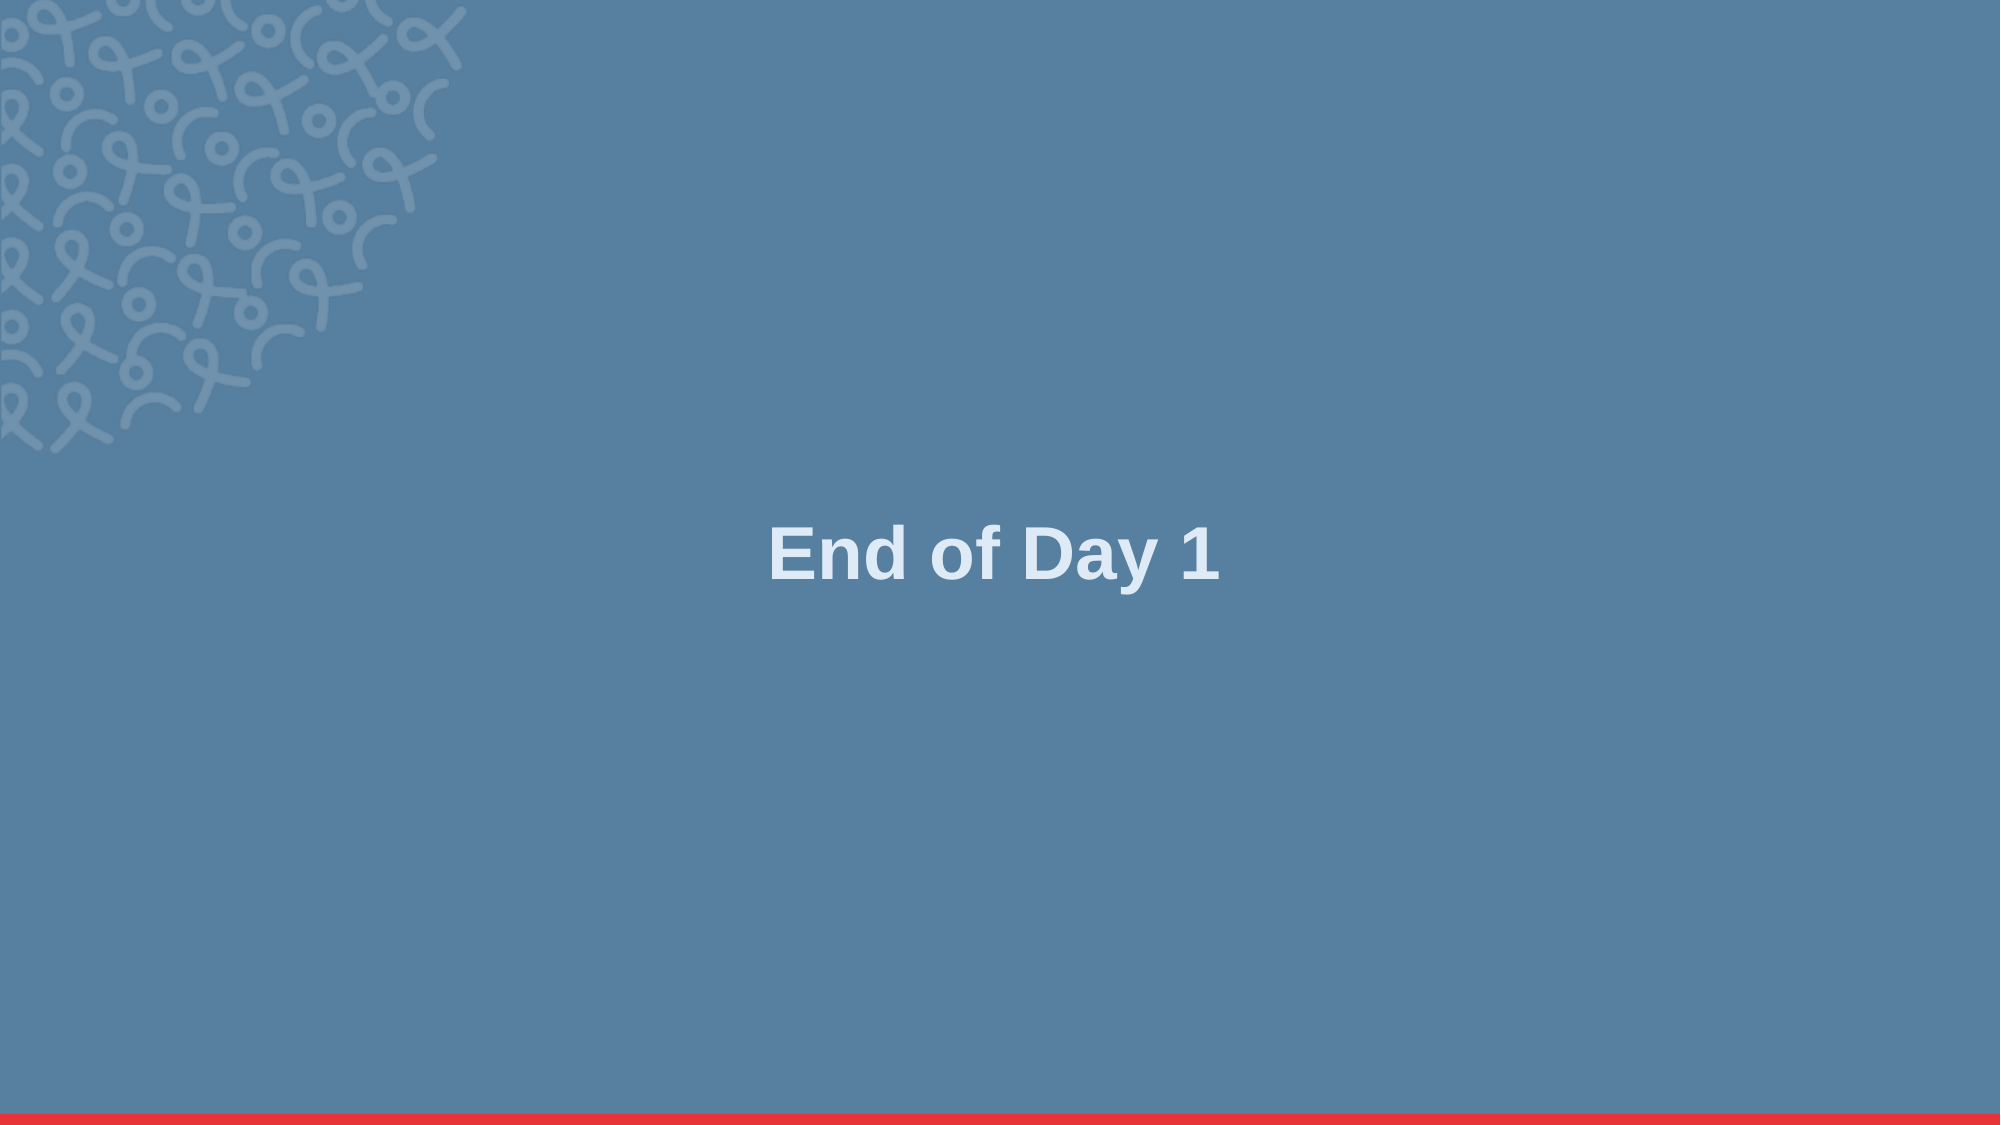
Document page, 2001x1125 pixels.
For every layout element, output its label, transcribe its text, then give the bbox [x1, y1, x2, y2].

title End of Day 1 [78, 507, 1912, 717]
